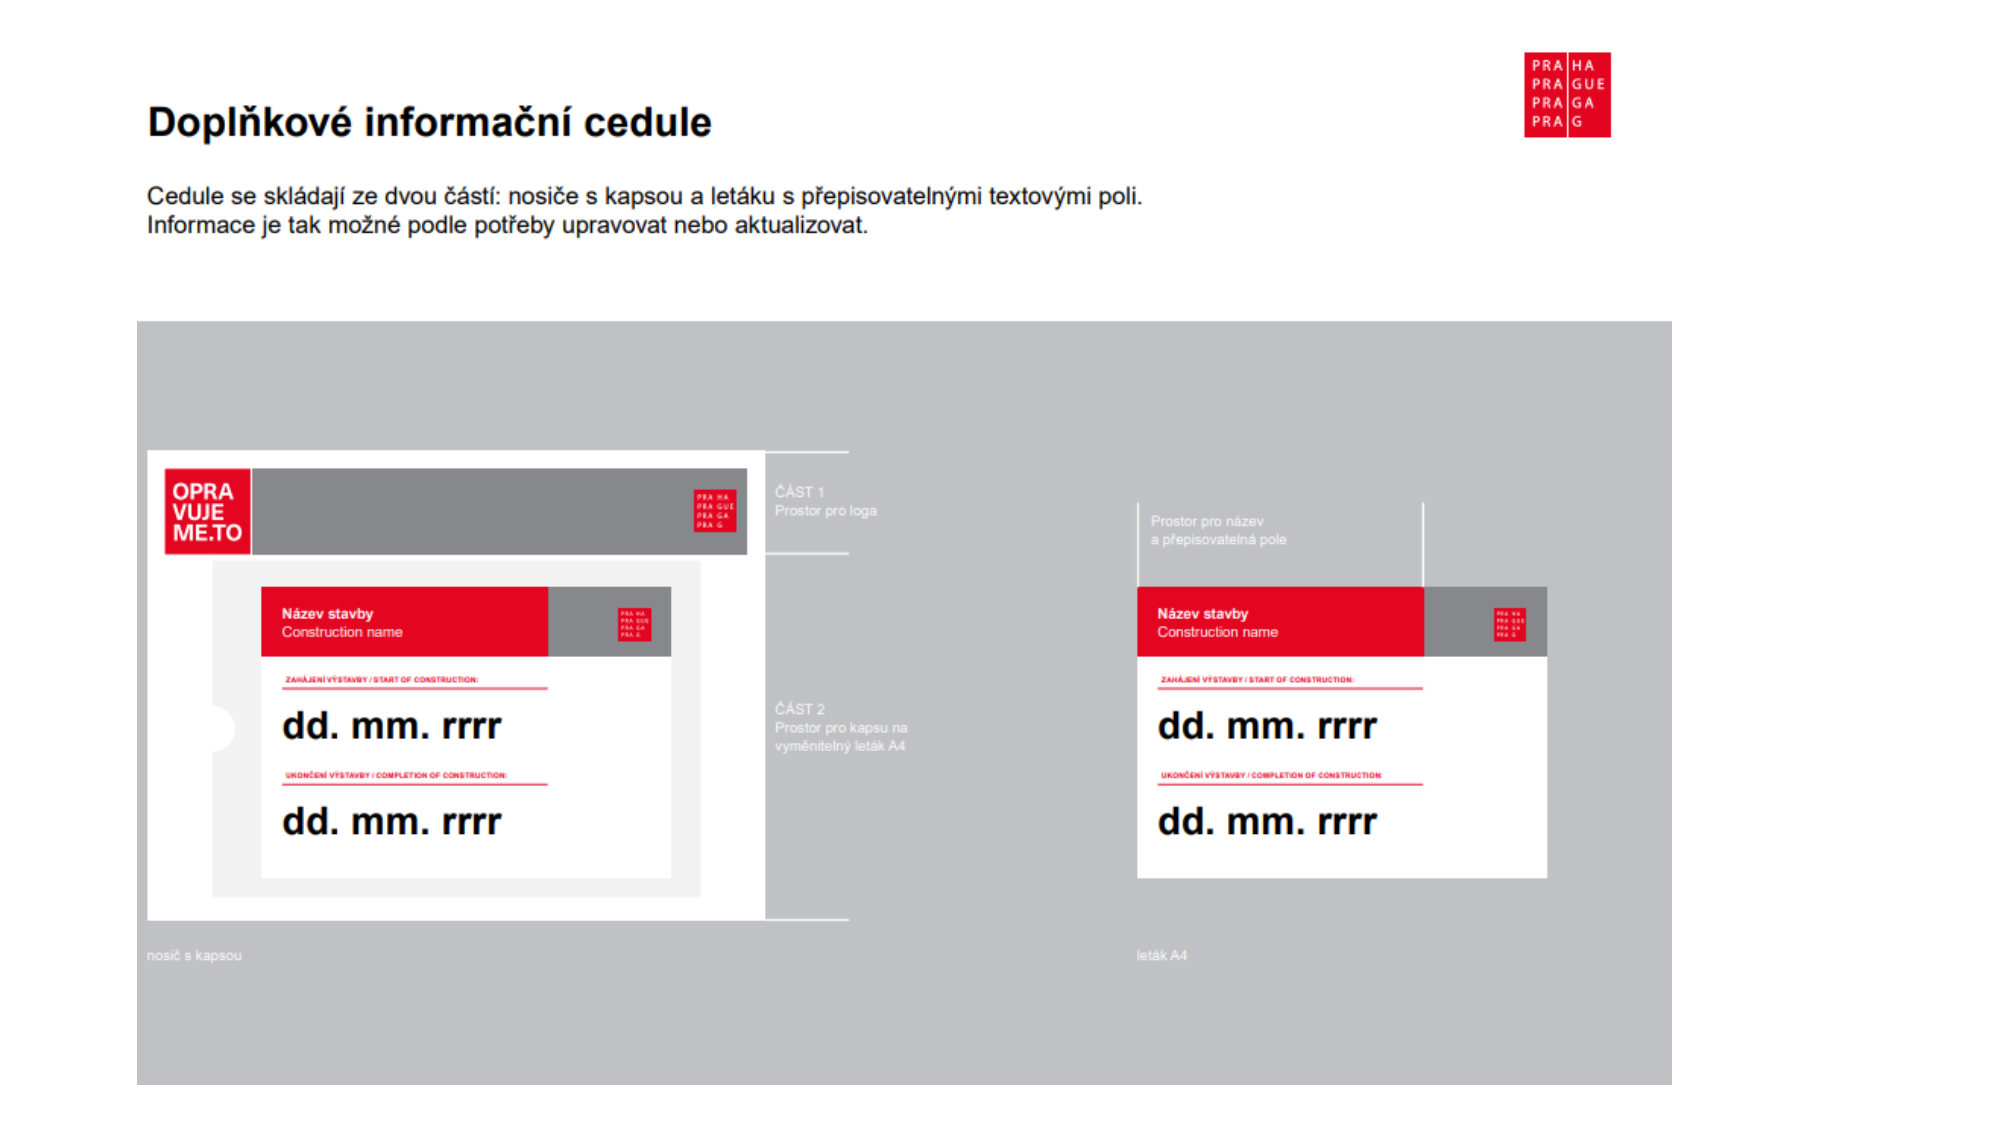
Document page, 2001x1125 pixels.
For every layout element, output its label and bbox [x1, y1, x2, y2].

list [137, 39, 1672, 1086]
